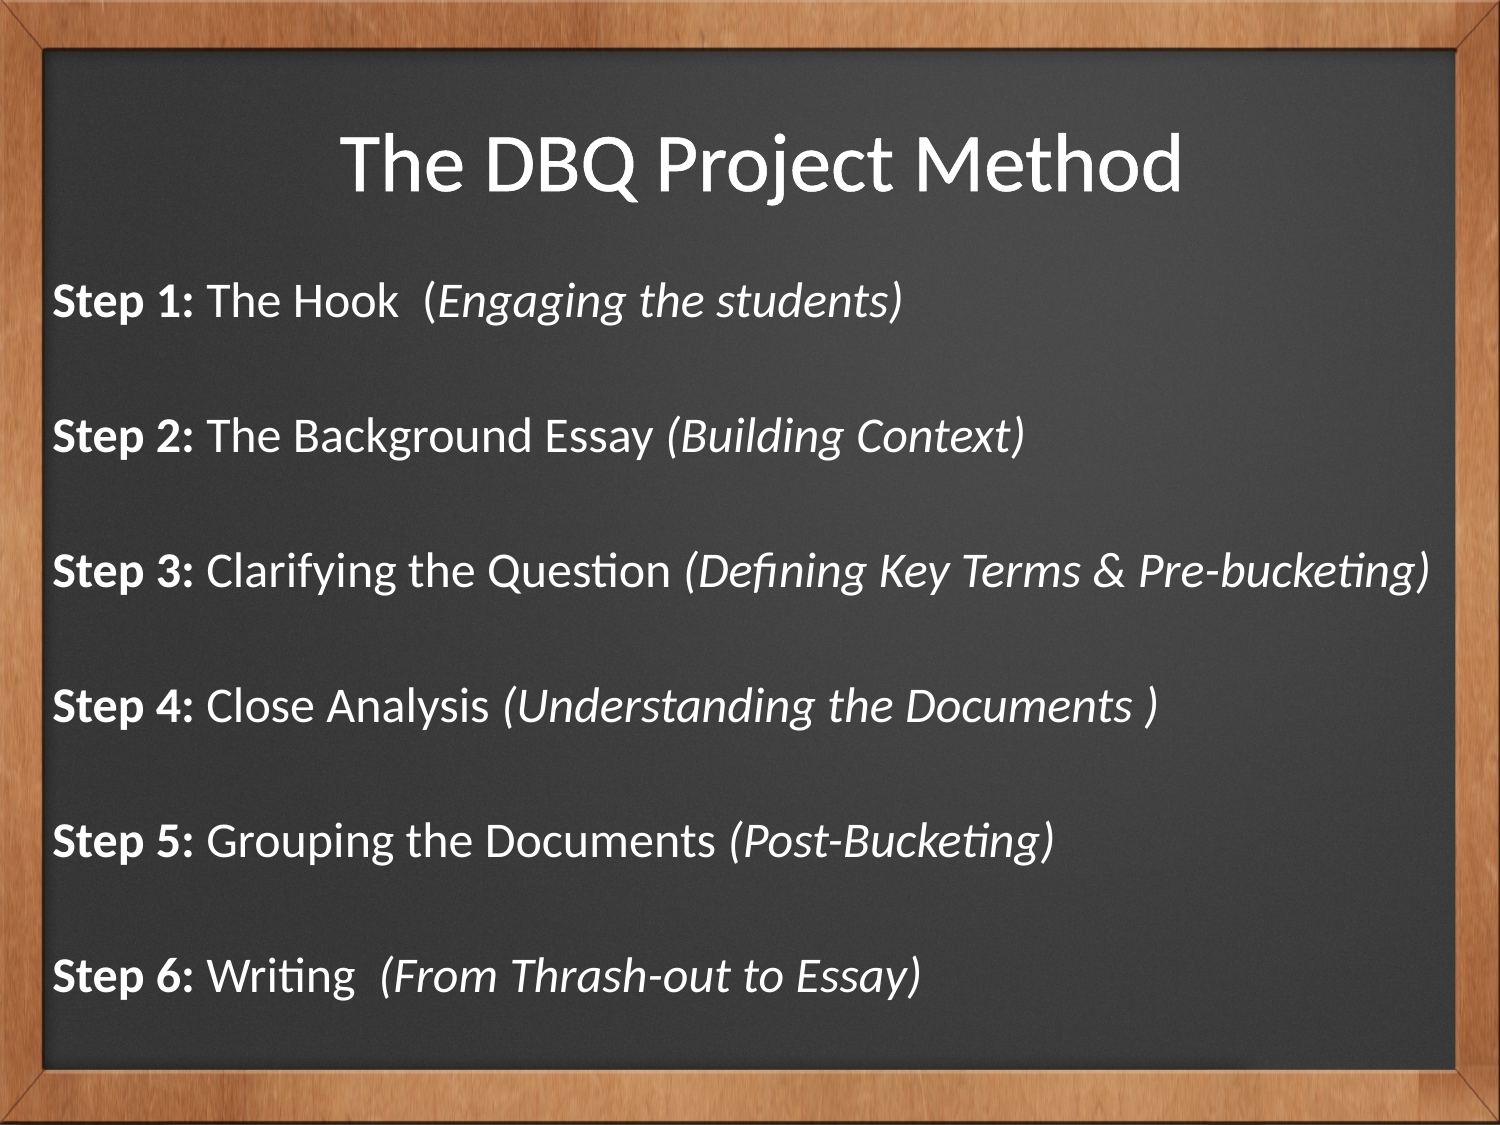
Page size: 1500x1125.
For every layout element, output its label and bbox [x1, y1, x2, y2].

list [0, 0, 1500, 1125]
